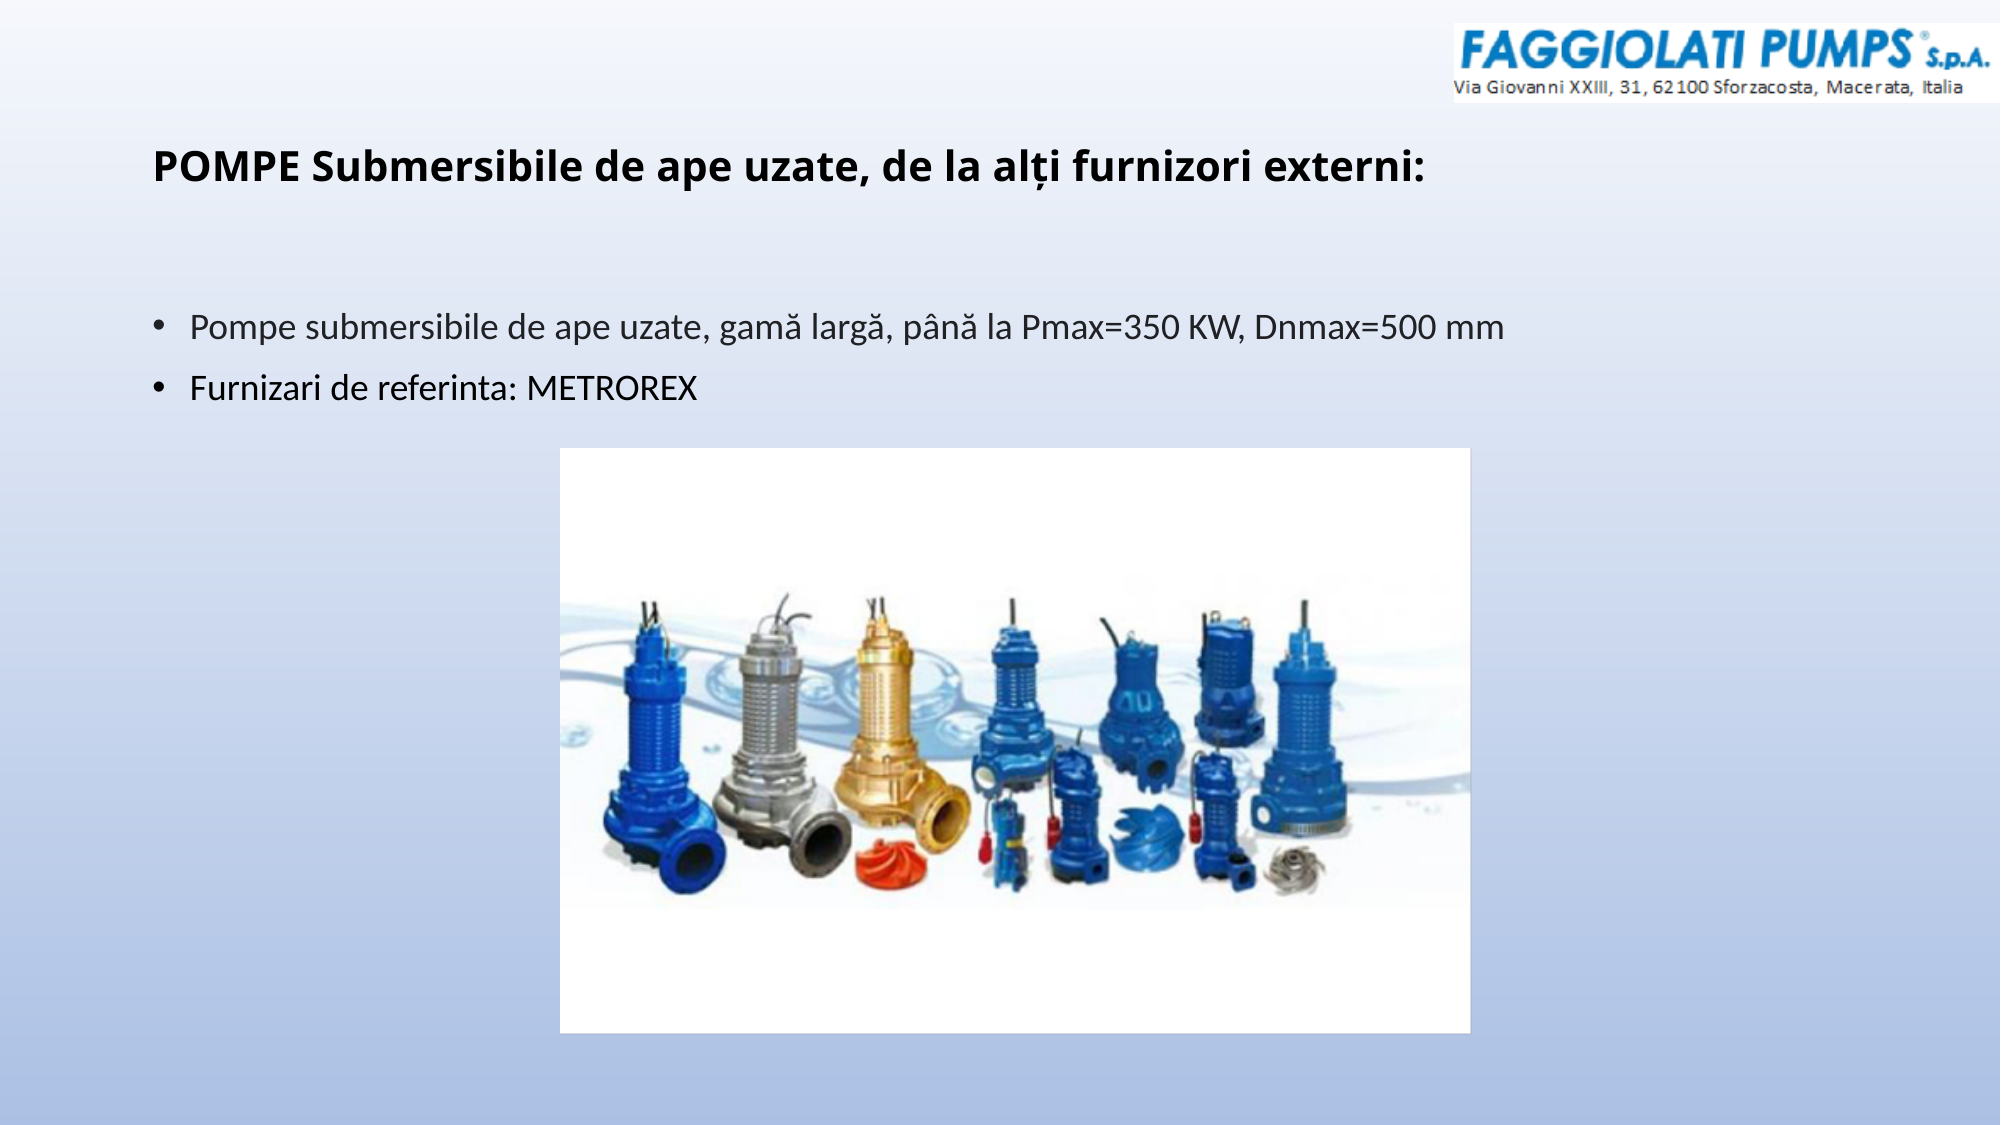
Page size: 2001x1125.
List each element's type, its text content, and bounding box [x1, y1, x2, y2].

title POMPE Submersibile de ape uzate, de la alți furnizori externi: [137, 59, 1863, 278]
picture [1454, 23, 2000, 103]
picture [560, 448, 1473, 1036]
list Pompe submersibile de ape uzate, gamă largă, până la Pmax=350 KW, Dnmax=500 mm Furnizari de referinta: METROREX [137, 299, 1863, 1014]
